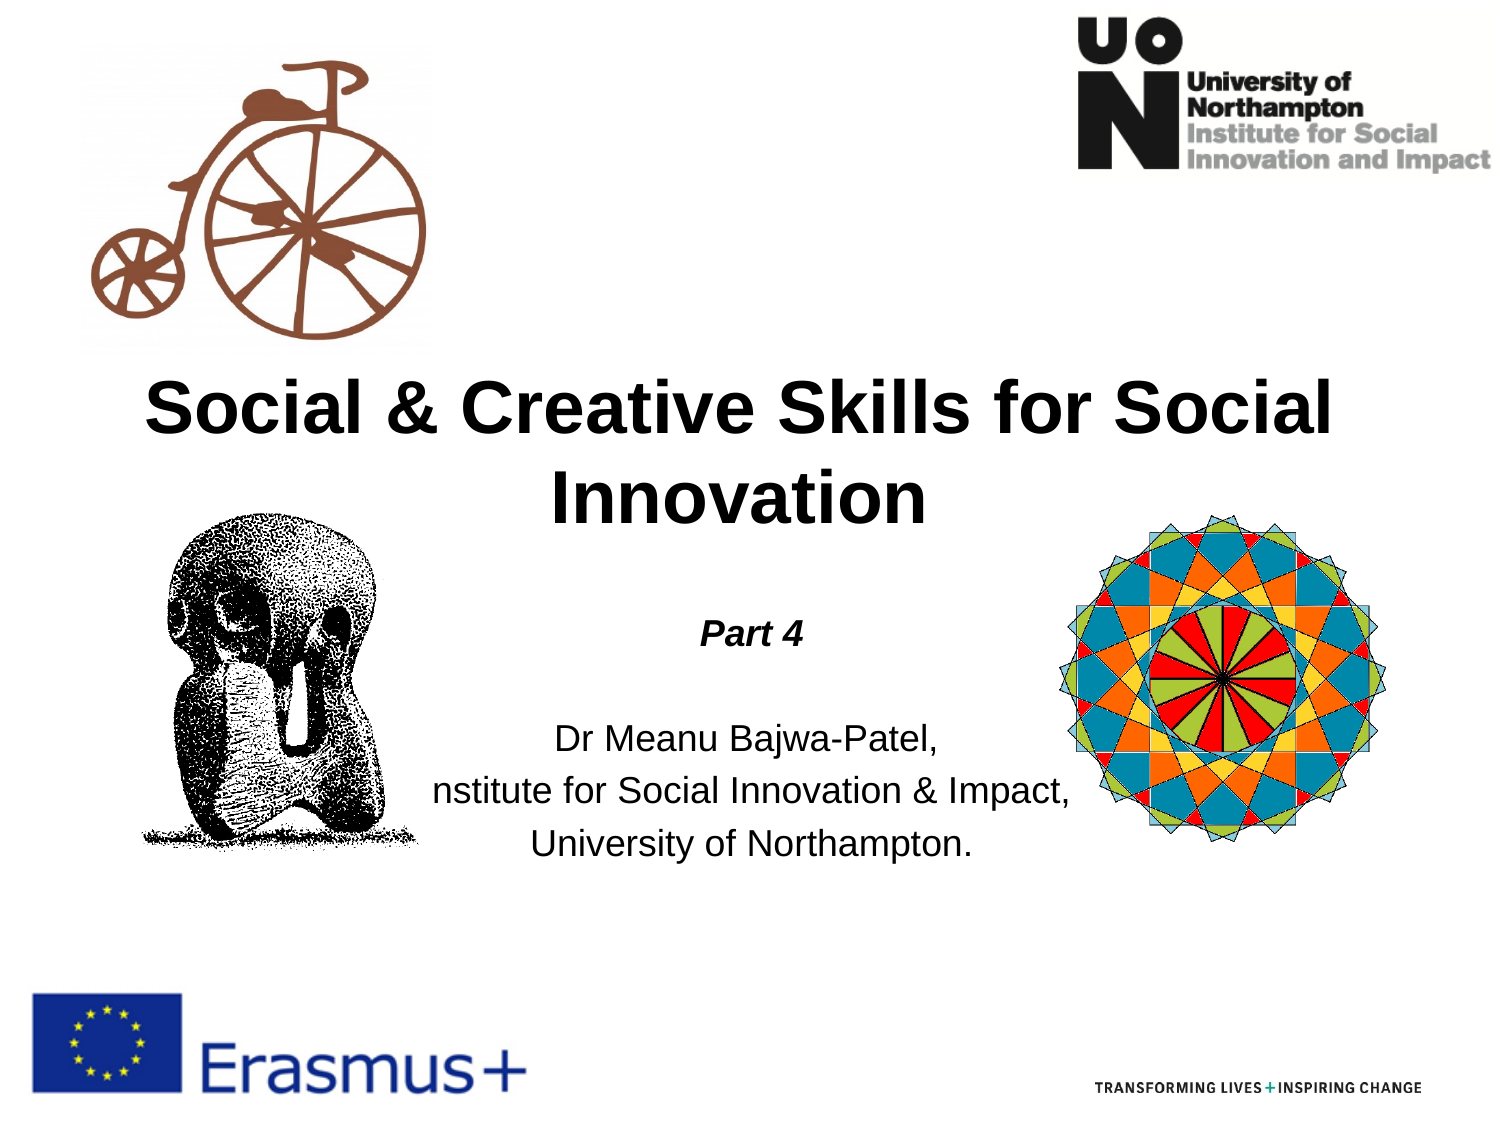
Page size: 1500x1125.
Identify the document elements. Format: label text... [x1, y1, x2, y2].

picture [81, 44, 433, 355]
picture [1068, 6, 1499, 182]
list Part 4 Dr Meanu Bajwa-Patel, Institute for Social Innovation & Impact, University of Northampton. [76, 573, 1427, 976]
picture [1059, 514, 1386, 842]
picture [3, 964, 555, 1122]
title Social & Creative Skills for Social Innovation [64, 184, 1415, 622]
picture [125, 492, 433, 864]
picture [1095, 1082, 1421, 1093]
